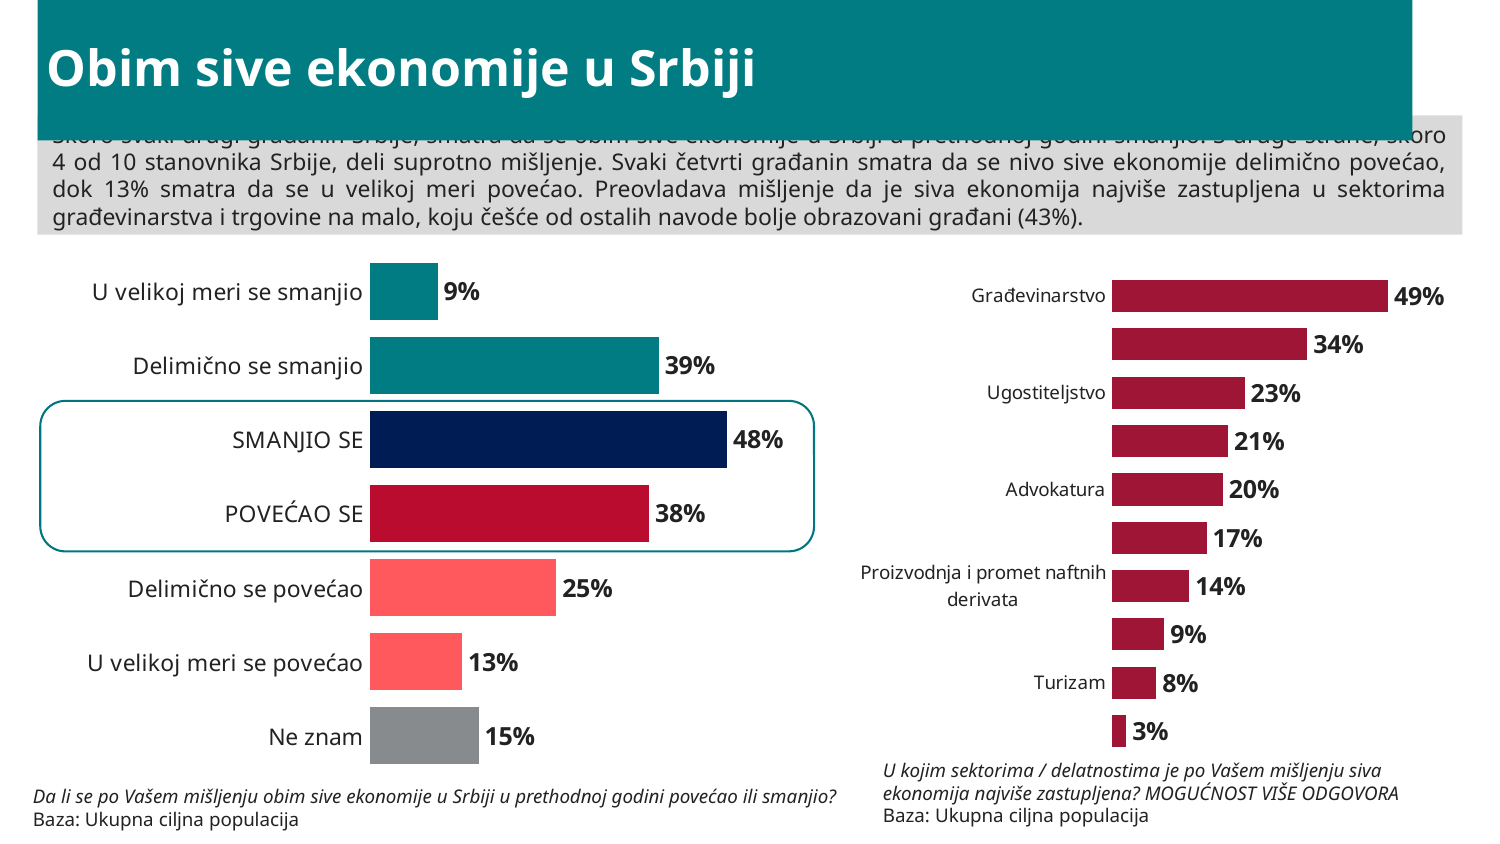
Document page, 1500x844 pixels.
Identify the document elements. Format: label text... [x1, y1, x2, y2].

text_box Da li se po Vašem mišljenju obim sive ekonomije u Srbiji u prethodnoj godini povećao ili smanjio? Baza: Ukupna ciljna populacija [24, 784, 1475, 830]
text_box Skoro svaki drugi građanin Srbije, smatra da se obim sive ekonomije u Srbiji u prethodnoj godini smanjio. S druge strane, skoro 4 od 10 stanovnika Srbije, deli suprotno mišljenje. Svaki četvrti građanin smatra da se nivo sive ekonomije delimično povećao, dok 13% smatra da se u velikoj meri povećao. Preovladava mišljenje da je siva ekonomija najviše zastupljena u sektorima građevinarstva i trgovine na malo, koju češće od ostalih navode bolje obrazovani građani (43%). [37, 115, 1463, 235]
text_box U kojim sektorima / delatnostima je po Vašem mišljenju siva ekonomija najviše zastupljena? MOGUĆNOST VIŠE ODGOVORA Baza: Ukupna ciljna populacija [874, 776, 1413, 827]
title Obim sive ekonomije u Srbiji [37, 0, 1413, 141]
chart [37, 252, 1462, 775]
